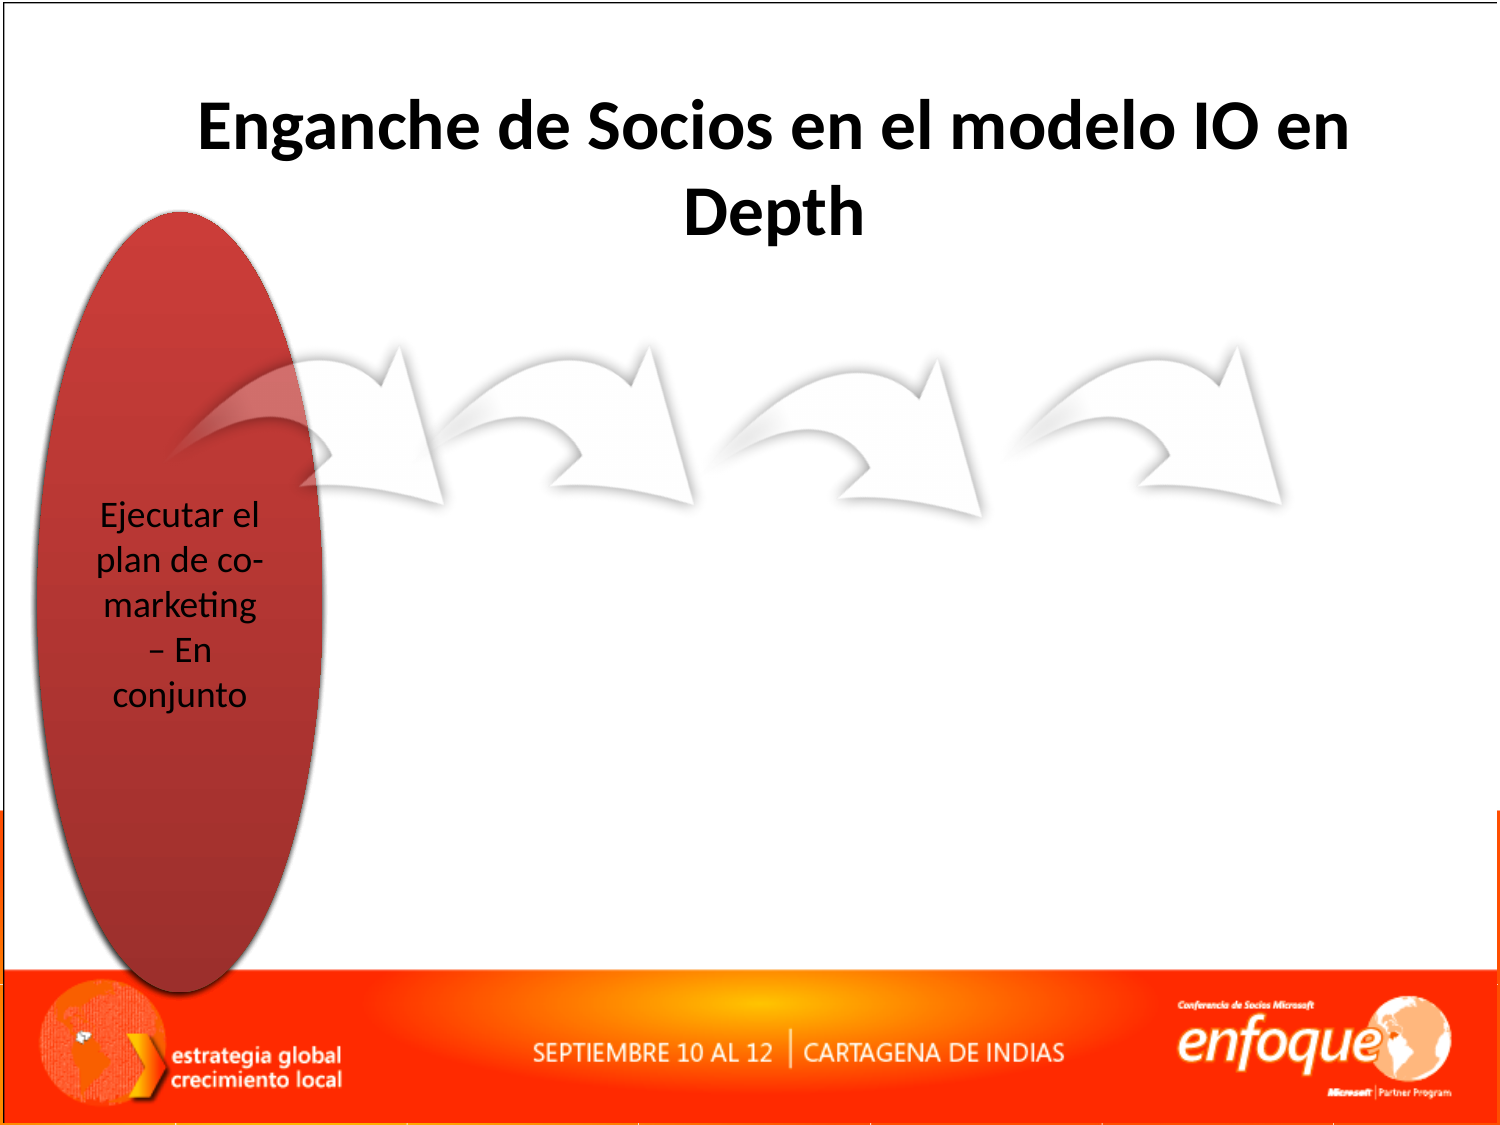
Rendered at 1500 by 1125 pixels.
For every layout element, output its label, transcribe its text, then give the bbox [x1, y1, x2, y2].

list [37, 212, 1463, 993]
text_box Enganche de Socios en el modelo IO en Depth [99, 70, 1450, 210]
picture [0, 0, 1500, 1125]
